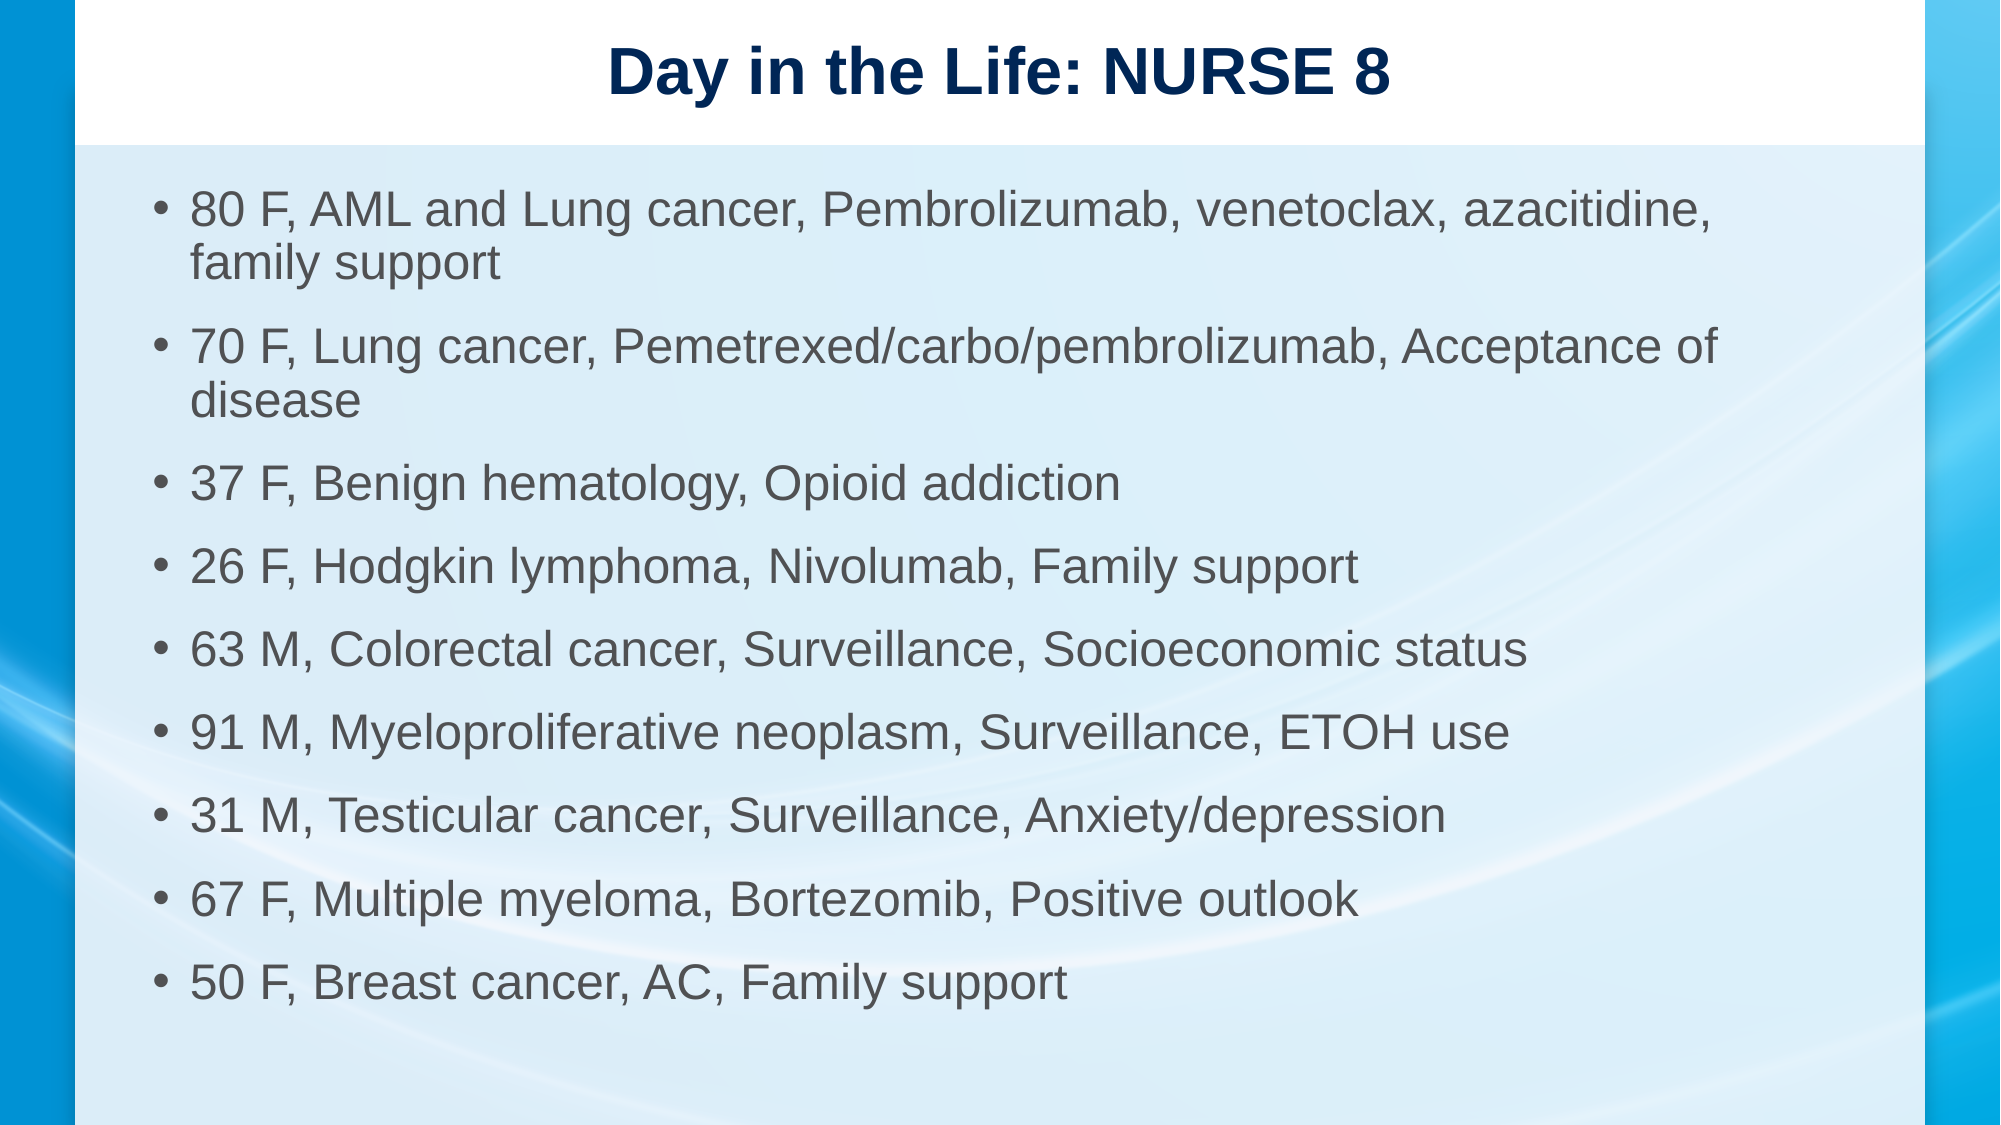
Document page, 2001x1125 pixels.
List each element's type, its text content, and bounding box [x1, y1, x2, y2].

picture [0, 0, 2000, 1125]
title Day in the Life: NURSE 8 [137, 0, 1863, 147]
list 80 F, AML and Lung cancer, Pembrolizumab, venetoclax, azacitidine, family support 70 F, Lung cancer, Pemetrexed/carbo/pembrolizumab, Acceptance of disease 37 F, Benign hematology, Opioid addiction 26 F, Hodgkin lymphoma, Nivolumab, Family support 63 M, Colorectal cancer, Surveillance, Socioeconomic status 91 M, Myeloproliferative neoplasm, Surveillance, ETOH use 31 M, Testicular cancer, Surveillance, Anxiety/depression 67 F, Multiple myeloma, Bortezomib, Positive outlook 50 F, Breast cancer, AC, Family support [137, 175, 1863, 1083]
